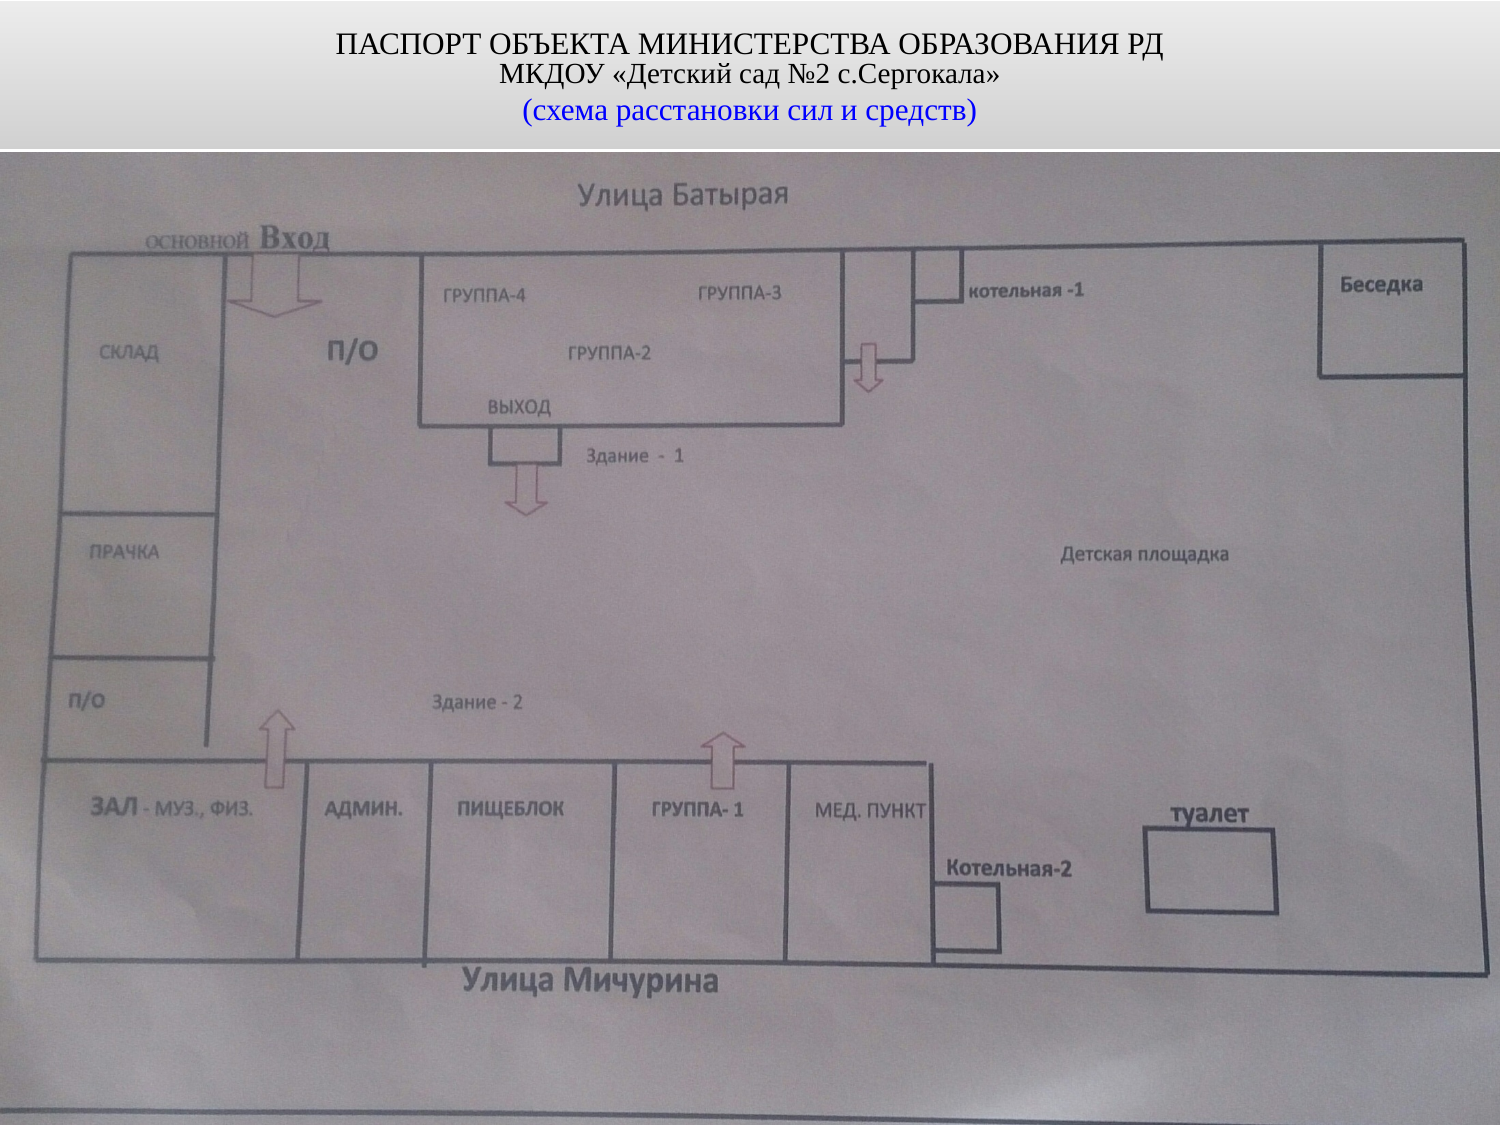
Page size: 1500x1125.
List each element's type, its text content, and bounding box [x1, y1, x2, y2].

picture [0, 152, 1500, 1125]
text_box ПАСПОРТ ОБЪЕКТА МИНИСТЕРСТВА ОБРАЗОВАНИЯ РД МКДОУ «Детский сад №2 с.Сергокала» (схема расстановки сил и средств) [0, 1, 1500, 149]
